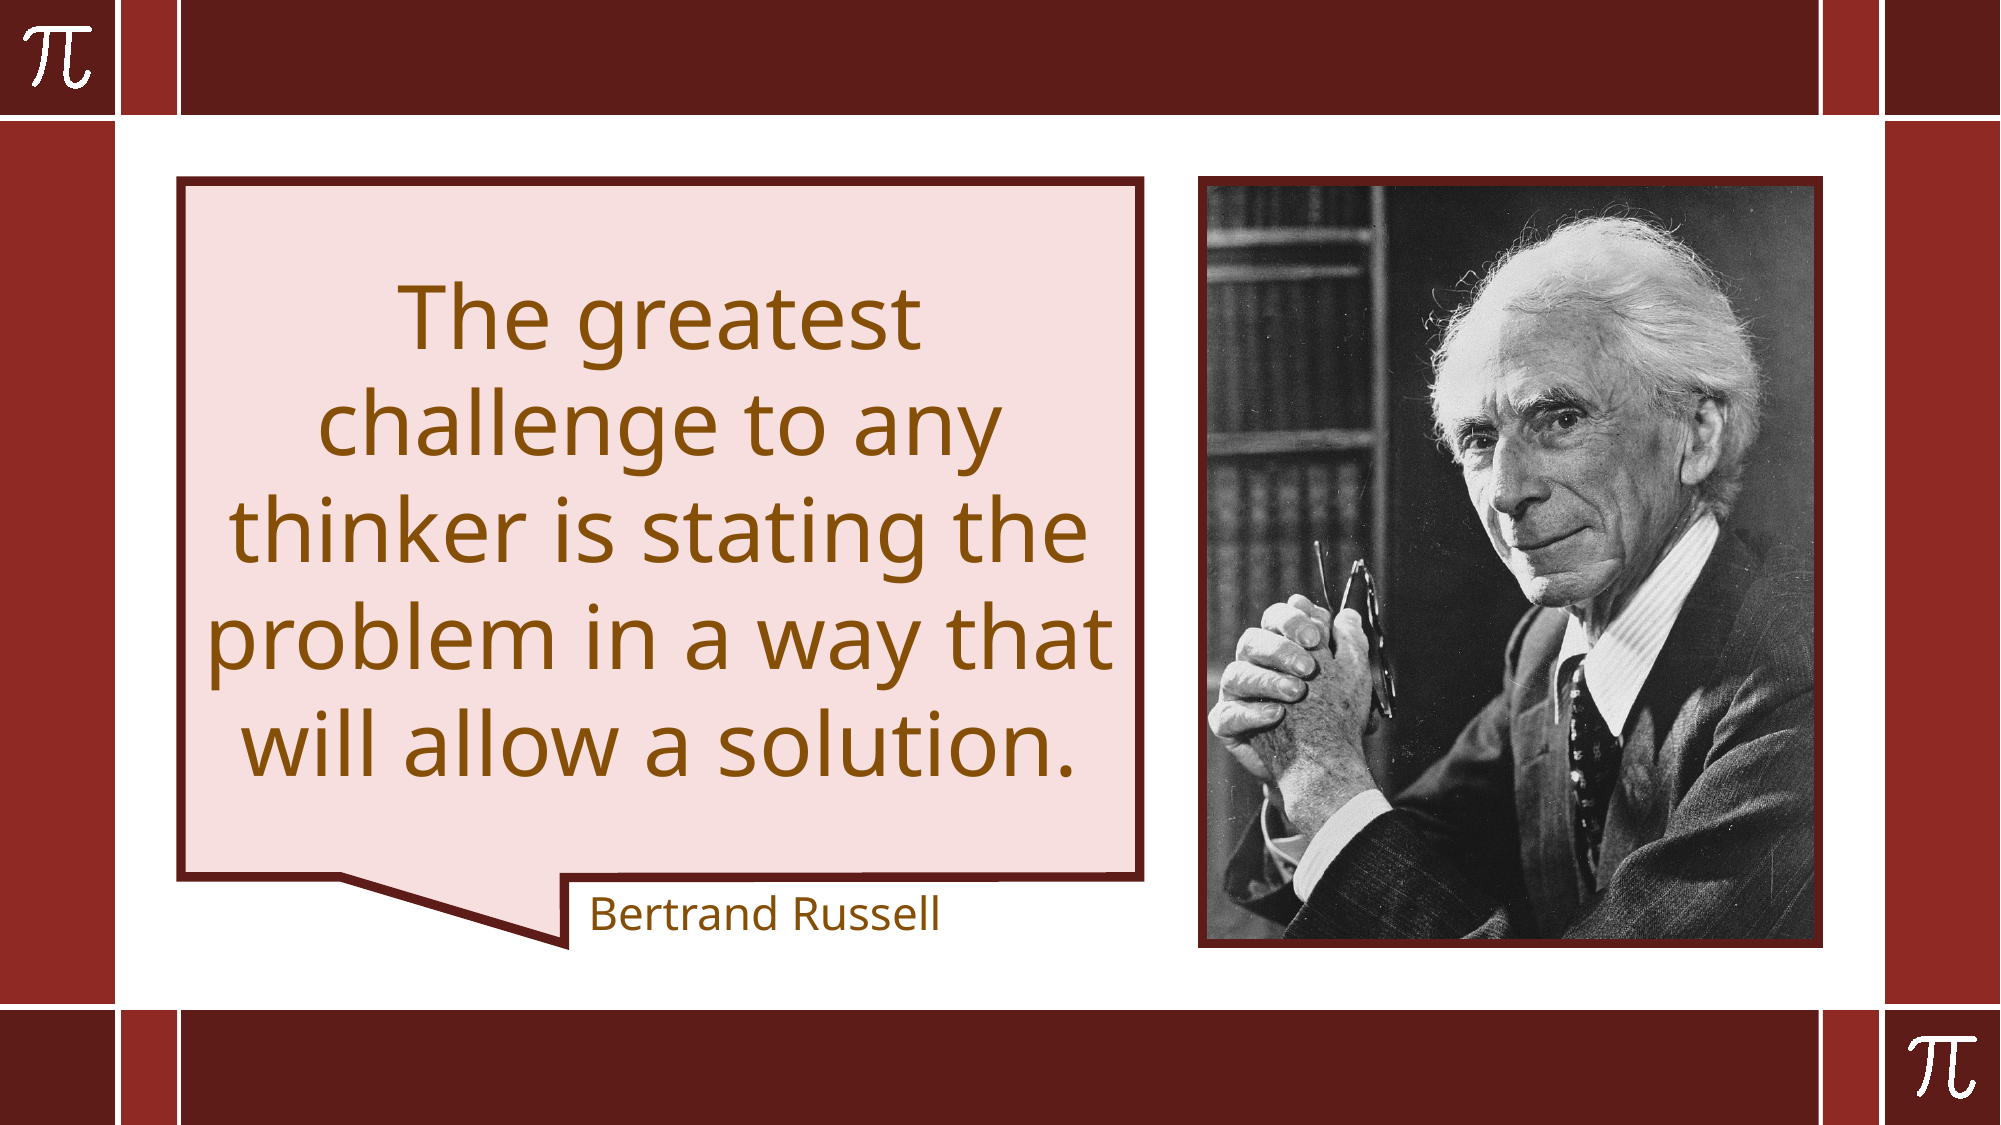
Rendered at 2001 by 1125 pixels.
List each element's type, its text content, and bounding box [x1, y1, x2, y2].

text_box The greatest challenge to any thinker is stating the problem in a way that will allow a solution. [180, 180, 1141, 874]
text_box [23, 26, 92, 89]
text_box [1822, 1010, 1879, 1125]
picture [1202, 181, 1819, 944]
text_box [121, 1010, 178, 1125]
text_box [180, 0, 1820, 115]
text_box Bertrand Russell [573, 877, 1140, 947]
text_box [1822, 0, 1879, 115]
text_box [0, 121, 115, 1004]
text_box [179, 180, 1141, 946]
text_box [1908, 1036, 1977, 1099]
text_box [0, 0, 115, 115]
text_box [1885, 121, 2000, 1004]
text_box [1885, 0, 2000, 115]
text_box [1885, 1010, 2000, 1125]
text_box [0, 1010, 115, 1125]
text_box [180, 1010, 1820, 1125]
text_box [121, 0, 178, 115]
